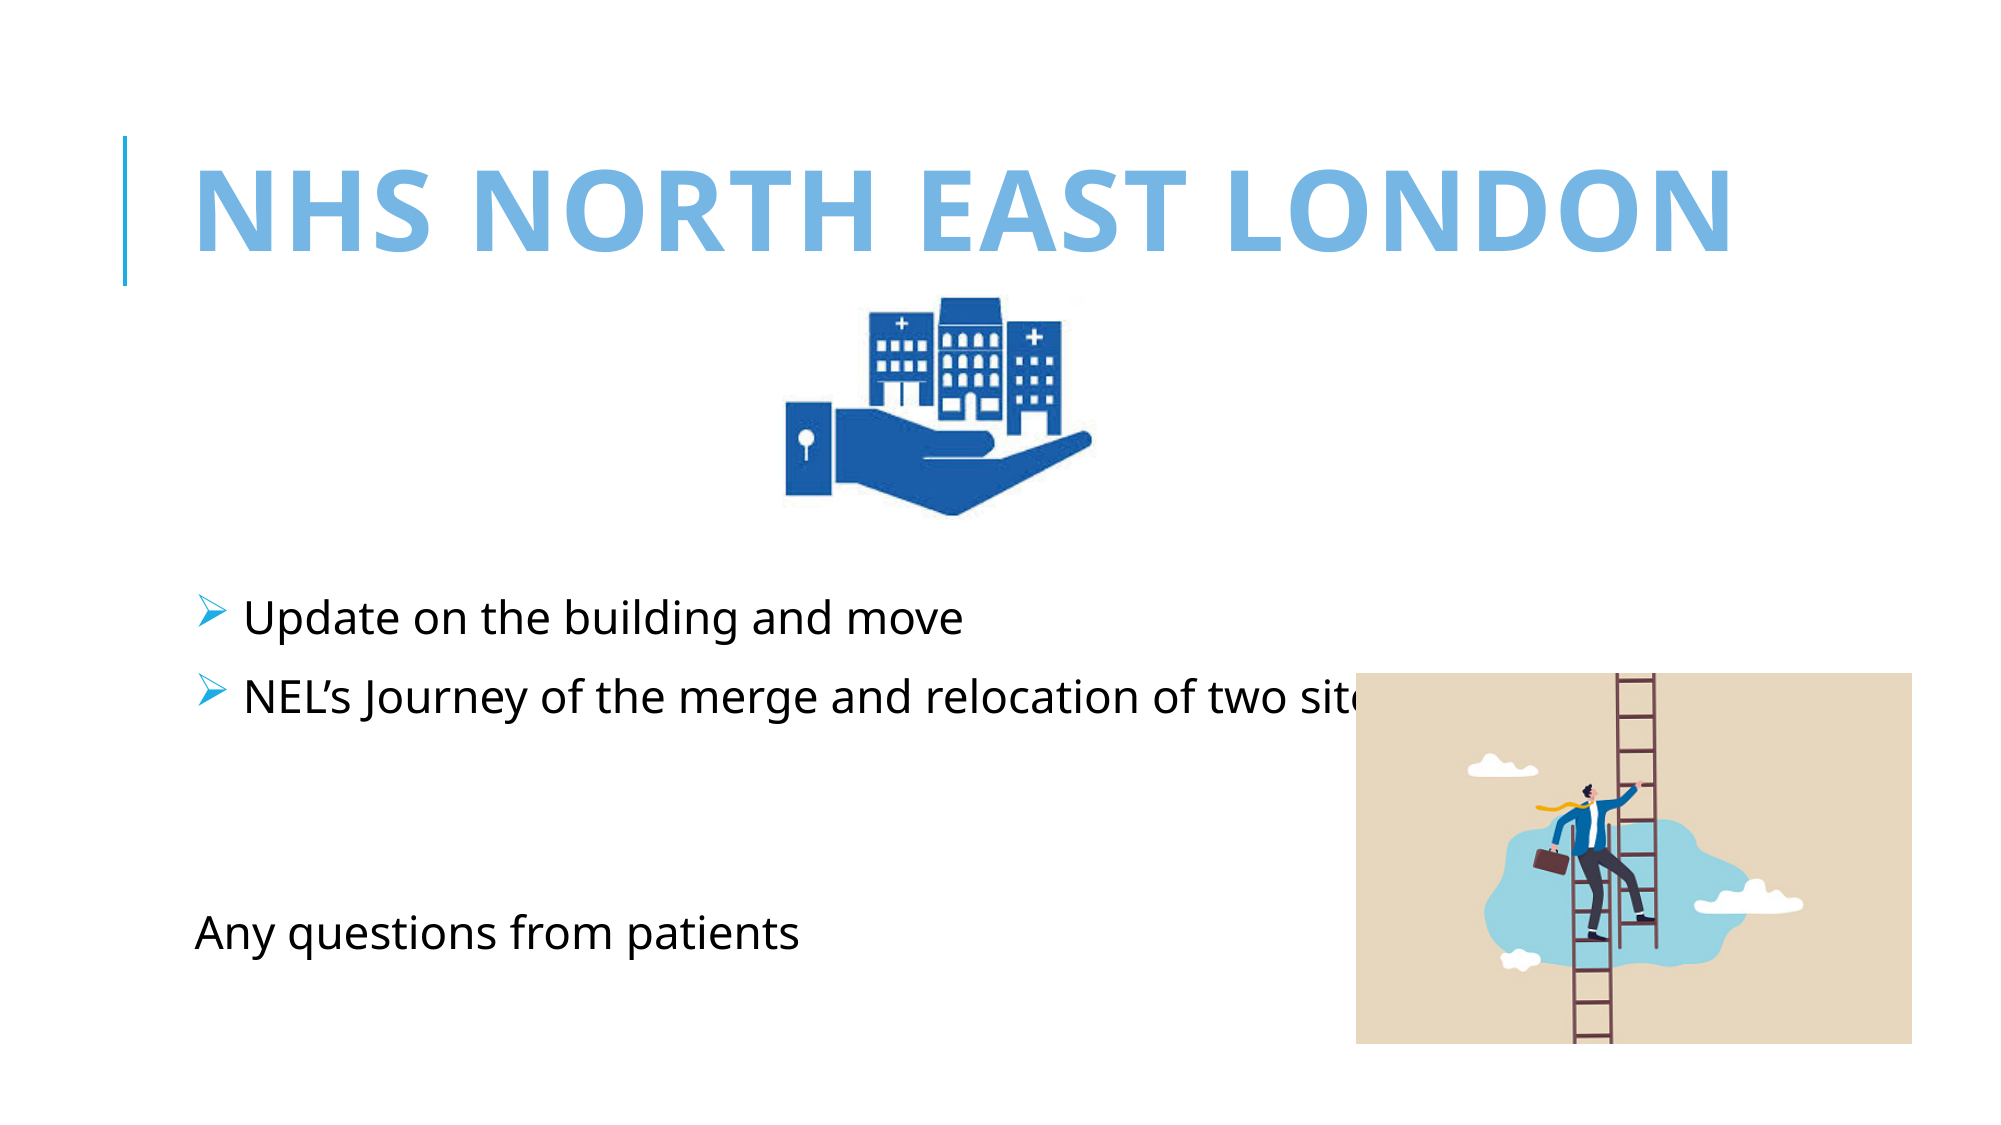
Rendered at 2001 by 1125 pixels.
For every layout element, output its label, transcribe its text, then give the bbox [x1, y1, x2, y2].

list Update on the building and move NEL’s Journey of the merge and relocation of two sites Any questions from patients [187, 587, 1782, 1055]
picture [758, 270, 1211, 544]
title NHS North east London [168, 96, 1763, 342]
picture [1356, 673, 1913, 1044]
